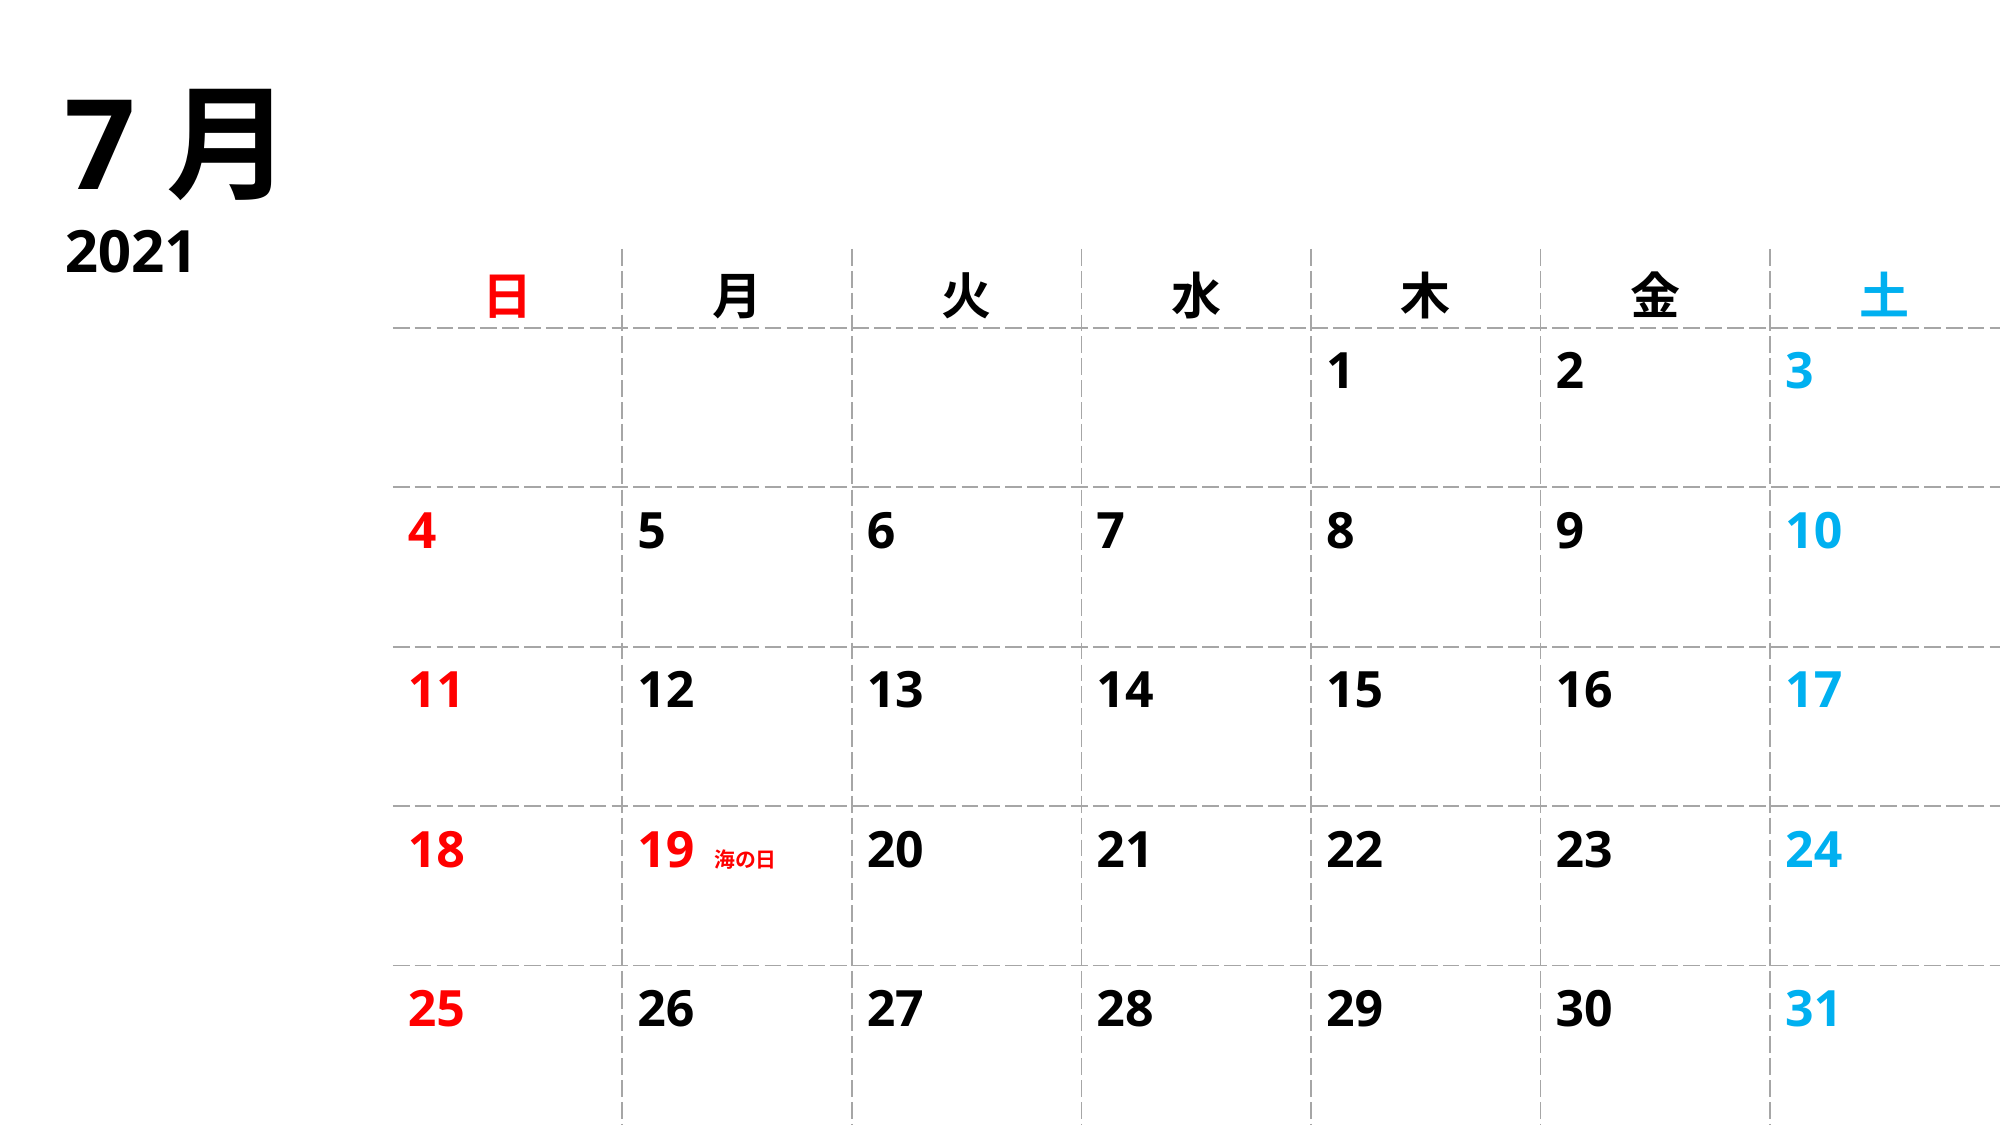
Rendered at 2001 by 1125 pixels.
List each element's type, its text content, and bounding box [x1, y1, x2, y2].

table_cell 5 [622, 487, 852, 647]
table_header 水 [1081, 249, 1311, 328]
table_cell [393, 328, 622, 487]
table_cell 9 [1541, 487, 1770, 647]
table_cell 18 [393, 806, 622, 966]
table_cell 29 [1311, 966, 1541, 1125]
table_cell 26 [622, 966, 852, 1125]
table_cell 14 [1081, 647, 1311, 806]
table_cell 6 [852, 487, 1081, 647]
table_cell 3 [1770, 328, 2000, 487]
table_cell 10 [1770, 487, 2000, 647]
table_cell 24 [1770, 806, 2000, 966]
table_cell [622, 328, 852, 487]
table_cell 27 [852, 966, 1081, 1125]
table_cell 30 [1541, 966, 1770, 1125]
table_cell 8 [1311, 487, 1541, 647]
table_cell 15 [1311, 647, 1541, 806]
table_cell 2 [1541, 328, 1770, 487]
table_header 土 [1770, 249, 2000, 328]
table_cell 16 [1541, 647, 1770, 806]
table_cell 28 [1081, 966, 1311, 1125]
table_cell 12 [622, 647, 852, 806]
table_cell 25 [393, 966, 622, 1125]
table_cell 7 [1081, 487, 1311, 647]
text_box 7月 2021 [50, 57, 307, 292]
table_header 火 [852, 249, 1081, 328]
table_header 金 [1541, 249, 1770, 328]
table_cell 22 [1311, 806, 1541, 966]
table_cell 23 [1541, 806, 1770, 966]
table_cell 20 [852, 806, 1081, 966]
table_header 日 [393, 249, 622, 328]
table_cell 31 [1770, 966, 2000, 1125]
table_cell 11 [393, 647, 622, 806]
table_cell [852, 328, 1081, 487]
table_cell [1081, 328, 1311, 487]
table_cell 4 [393, 487, 622, 647]
table_cell 21 [1081, 806, 1311, 966]
table_cell 17 [1770, 647, 2000, 806]
table_cell 13 [852, 647, 1081, 806]
table_cell 19 海の日 [622, 806, 852, 966]
table_header 月 [622, 249, 852, 328]
table_cell 1 [1311, 328, 1541, 487]
table_header 木 [1311, 249, 1541, 328]
